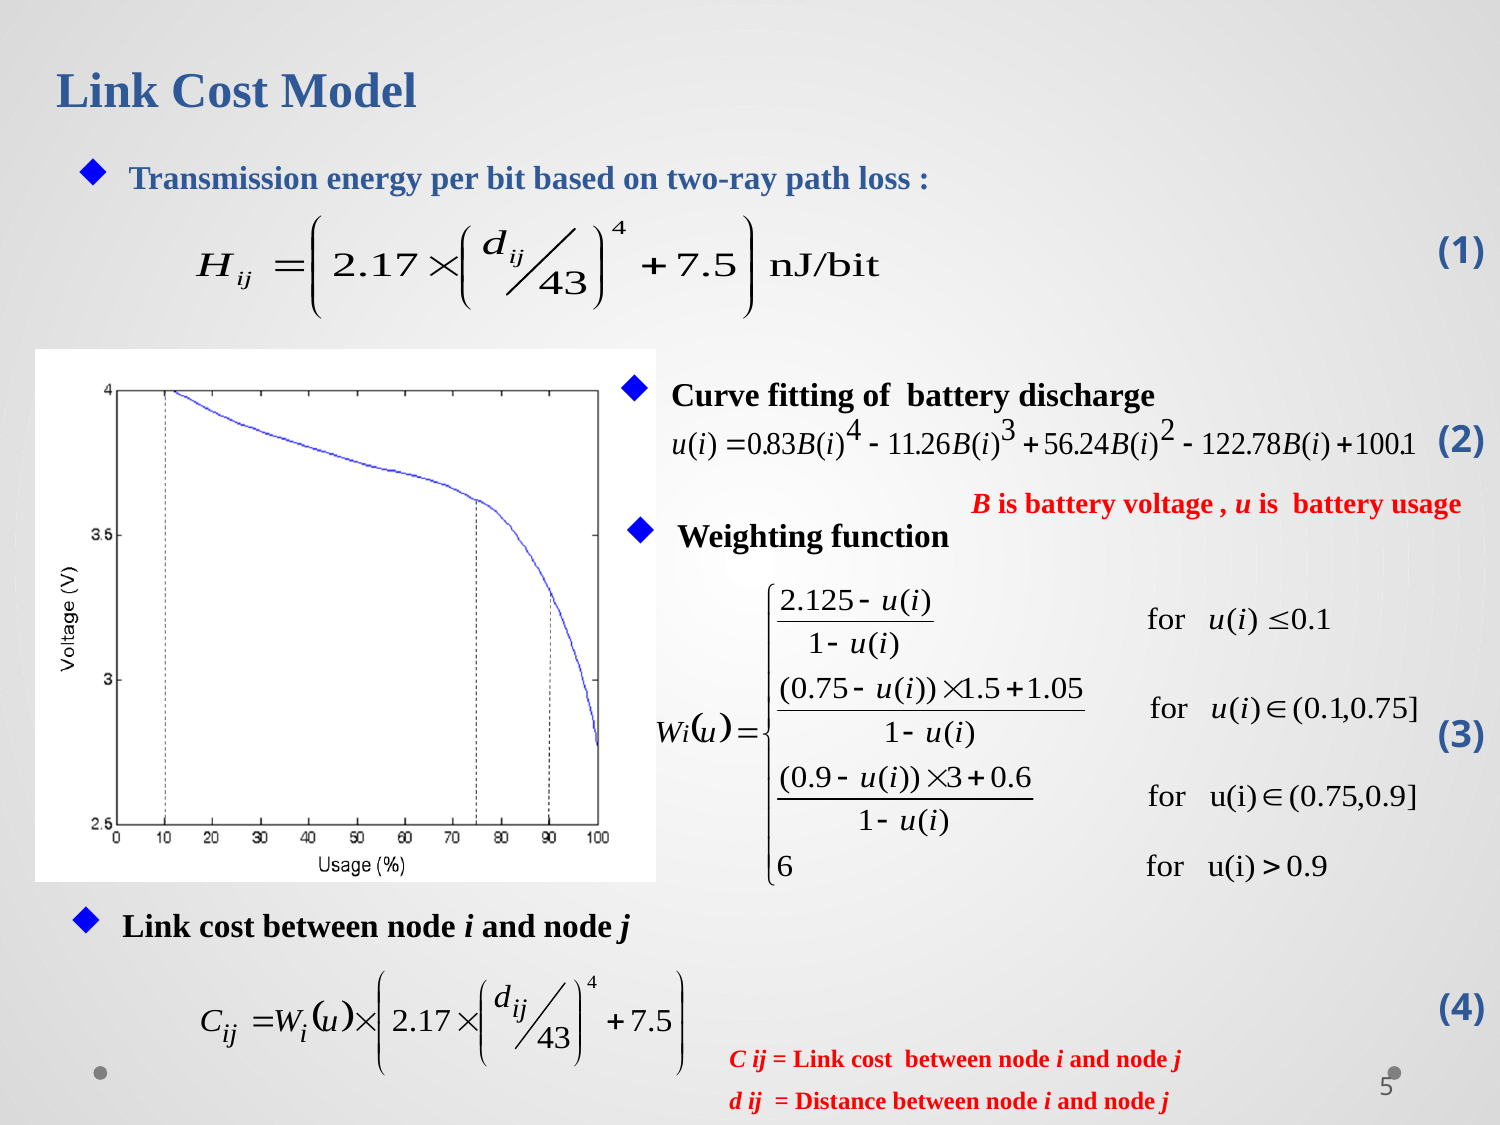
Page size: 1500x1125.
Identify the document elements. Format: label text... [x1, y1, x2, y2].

text_box C ij = Link cost between node i and node j d ij = Distance between node i and node j [714, 1023, 1307, 1122]
text_box B is battery voltage , u is battery usage [956, 467, 1500, 527]
text_box Transmission energy per bit based on two-ray path loss : [61, 148, 1187, 244]
picture [187, 207, 891, 328]
slide_number 5 [1364, 1057, 1490, 1118]
picture [667, 409, 1419, 469]
text_box Weighting function [661, 506, 1037, 562]
text_box (4) [1423, 976, 1500, 1036]
picture [195, 964, 704, 1083]
text_box Link Cost Model [41, 30, 1343, 145]
text_box Curve fitting of battery discharge [661, 365, 1184, 414]
text_box (2) [1423, 407, 1500, 467]
text_box (3) [1429, 702, 1500, 763]
text_box (1) [1423, 218, 1500, 278]
picture [34, 349, 1424, 894]
text_box Link cost between node i and node j [54, 896, 926, 952]
